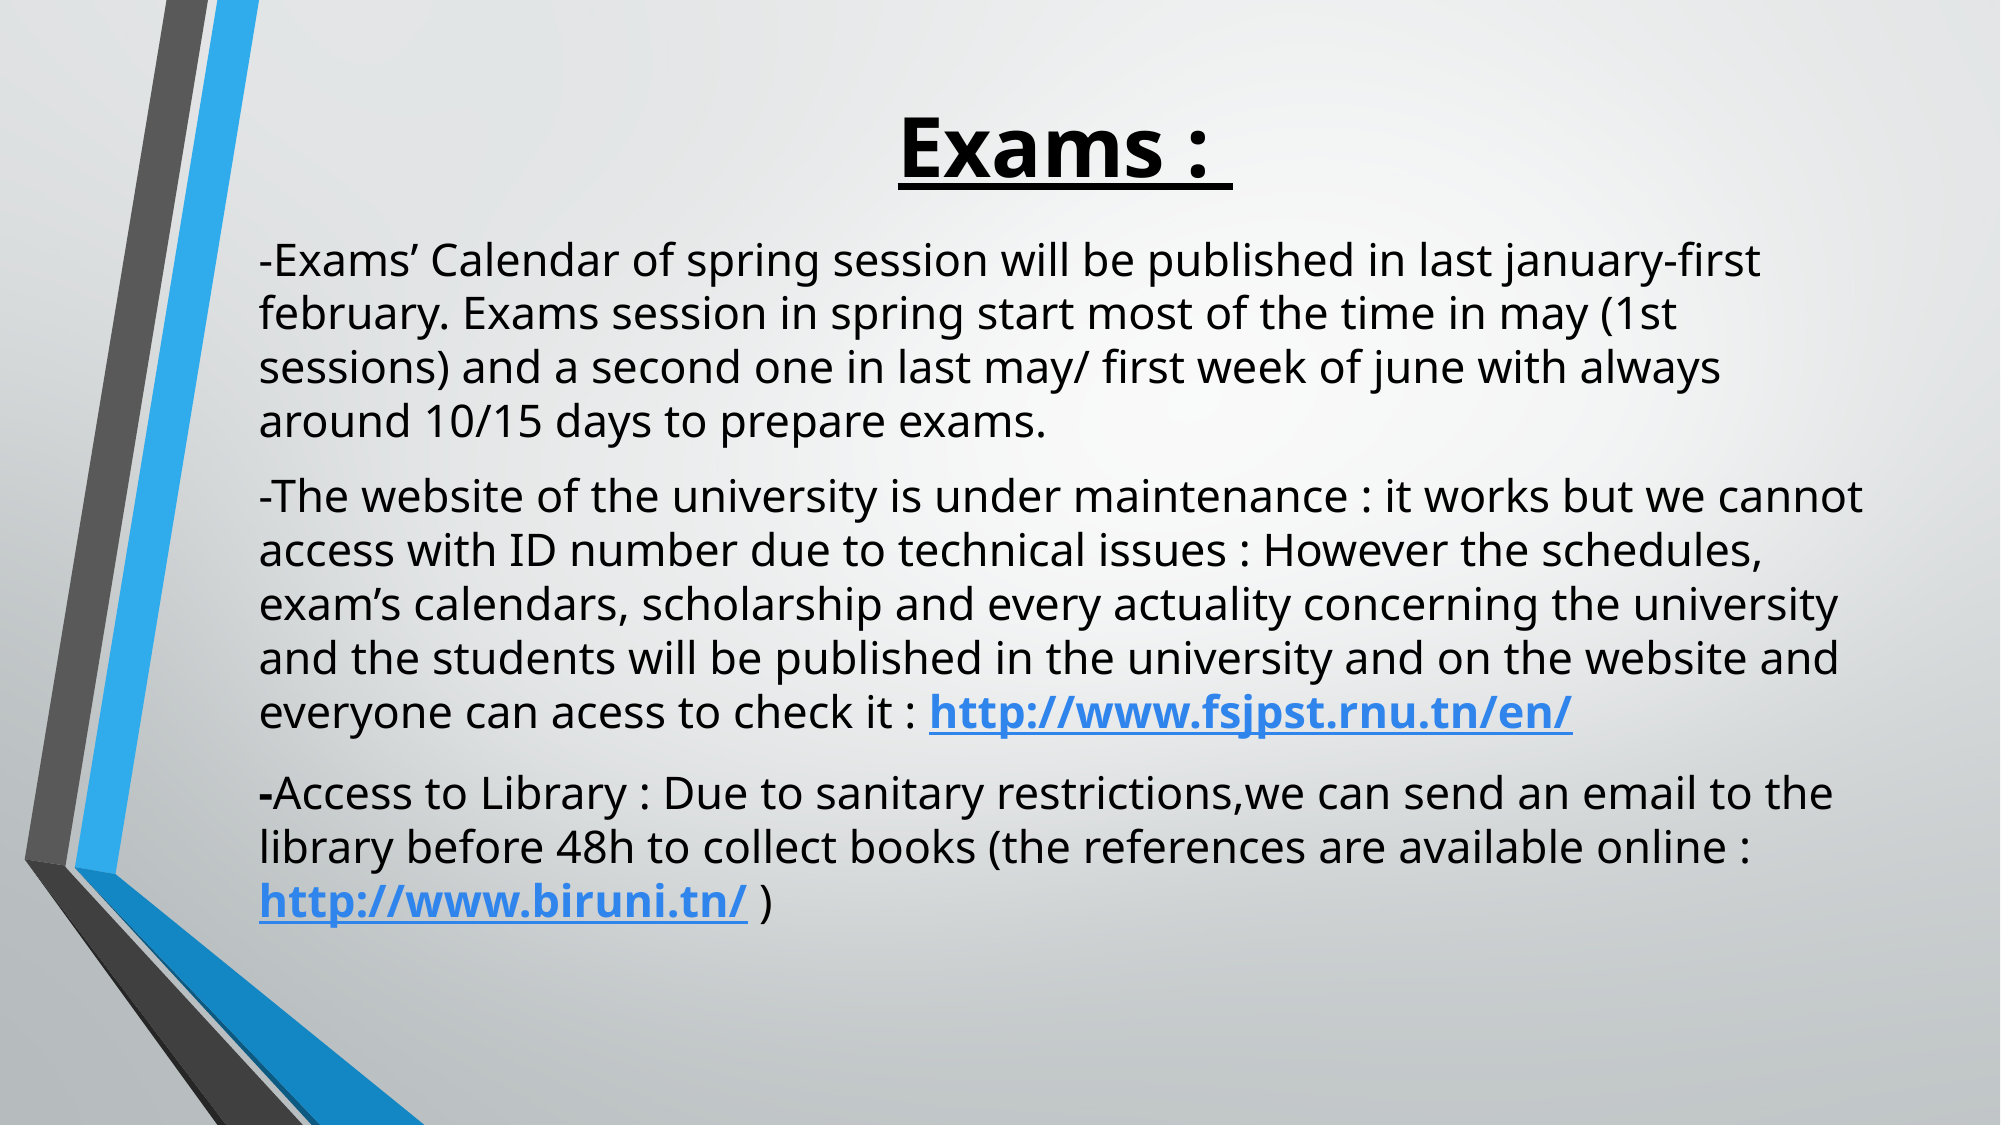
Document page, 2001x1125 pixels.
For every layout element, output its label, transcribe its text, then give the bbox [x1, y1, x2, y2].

list -Exams’ Calendar of spring session will be published in last january-first february. Exams session in spring start most of the time in may (1st sessions) and a second one in last may/ first week of june with always around 10/15 days to prepare exams. -The website of the university is under maintenance : it works but we cannot access with ID number due to technical issues : However the schedules, exam’s calendars, scholarship and every actuality concerning the university and the students will be published in the university and on the website and everyone can acess to check it : http://www.fsjpst.rnu.tn/en/ -Access to Library : Due to sanitary restrictions,we can send an email to the library before 48h to collect books (the references are available online : http://www.biruni.tn/ ) [243, 214, 1887, 950]
title Exams : [243, 0, 1887, 214]
